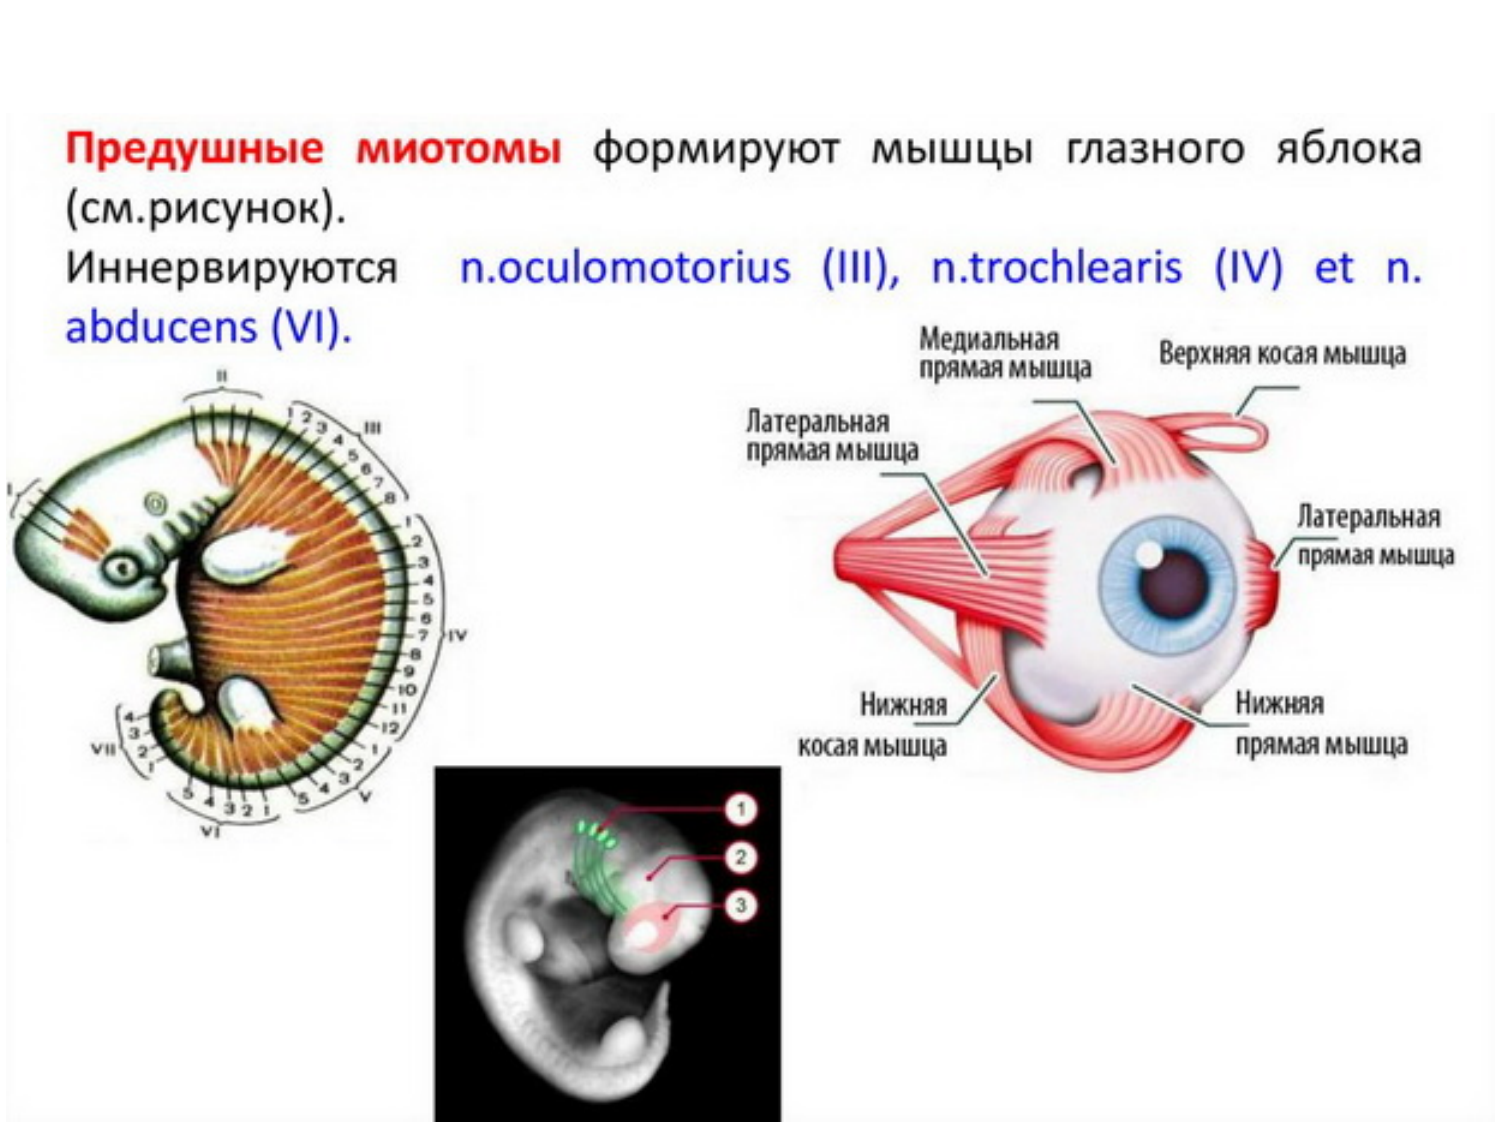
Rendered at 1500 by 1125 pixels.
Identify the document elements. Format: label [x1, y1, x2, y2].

picture [5, 113, 1495, 1122]
